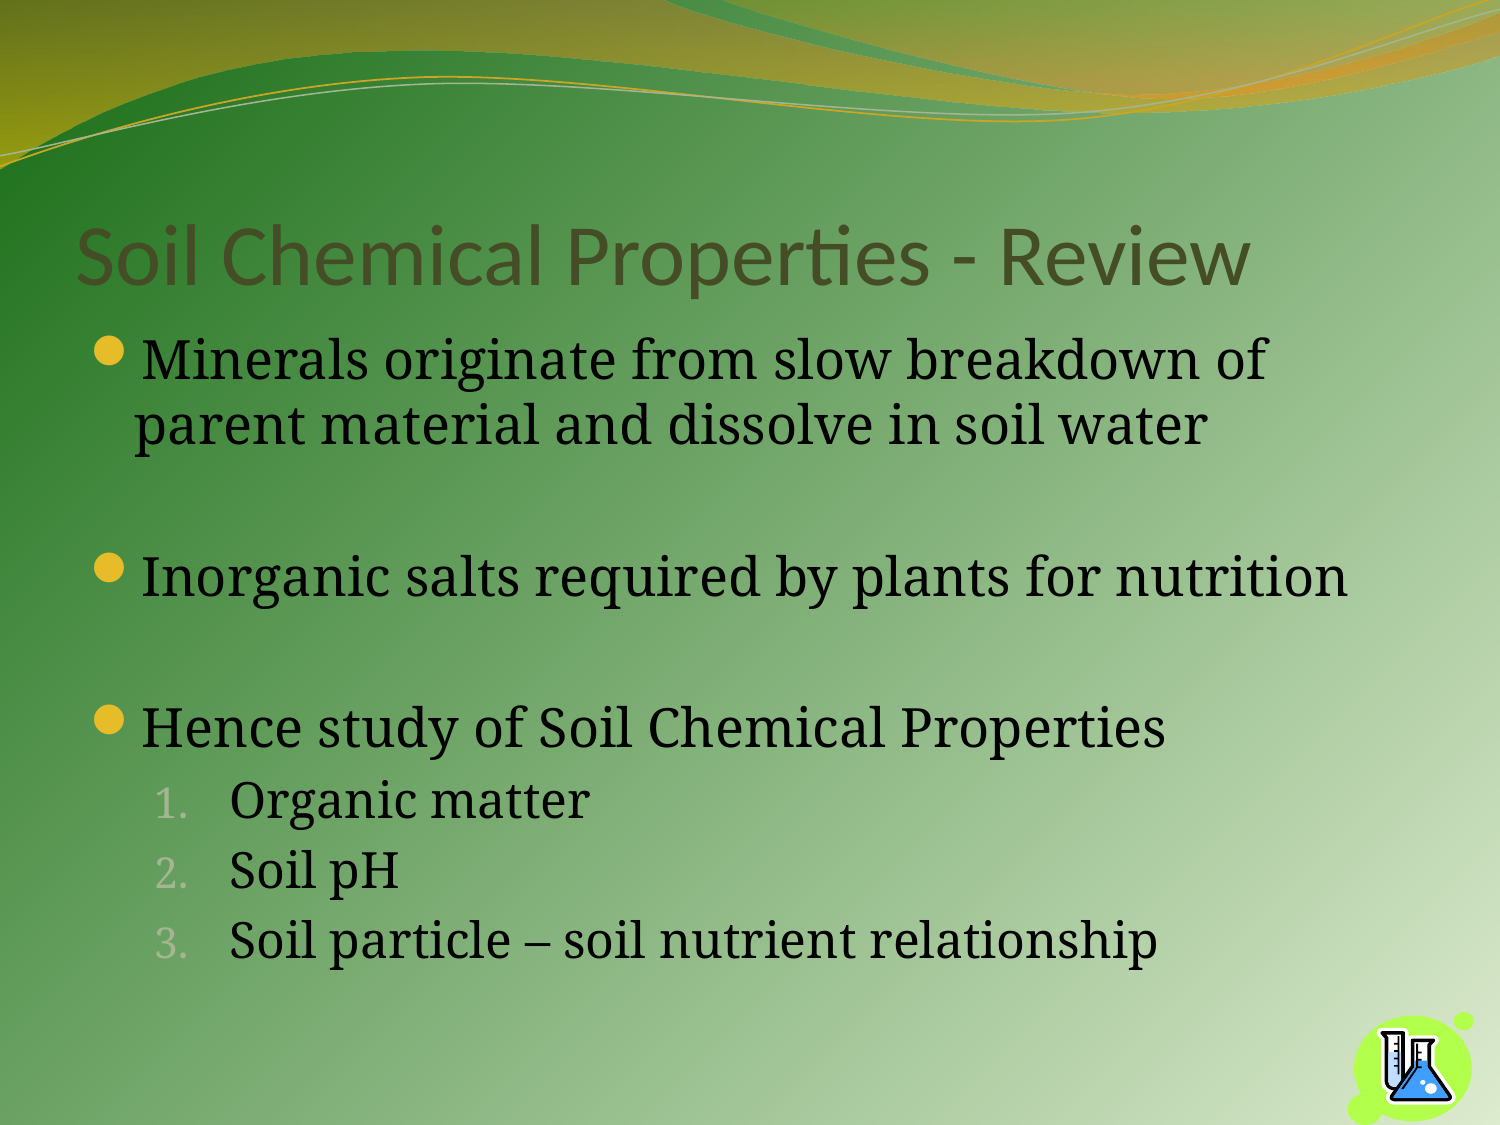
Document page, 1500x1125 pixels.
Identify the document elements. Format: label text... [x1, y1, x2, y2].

title Soil Chemical Properties - Review [75, 115, 1425, 303]
picture [1347, 1011, 1474, 1125]
list Minerals originate from slow breakdown of parent material and dissolve in soil water Inorganic salts required by plants for nutrition Hence study of Soil Chemical Properties Organic matter Soil pH Soil particle – soil nutrient relationship [75, 317, 1425, 1038]
